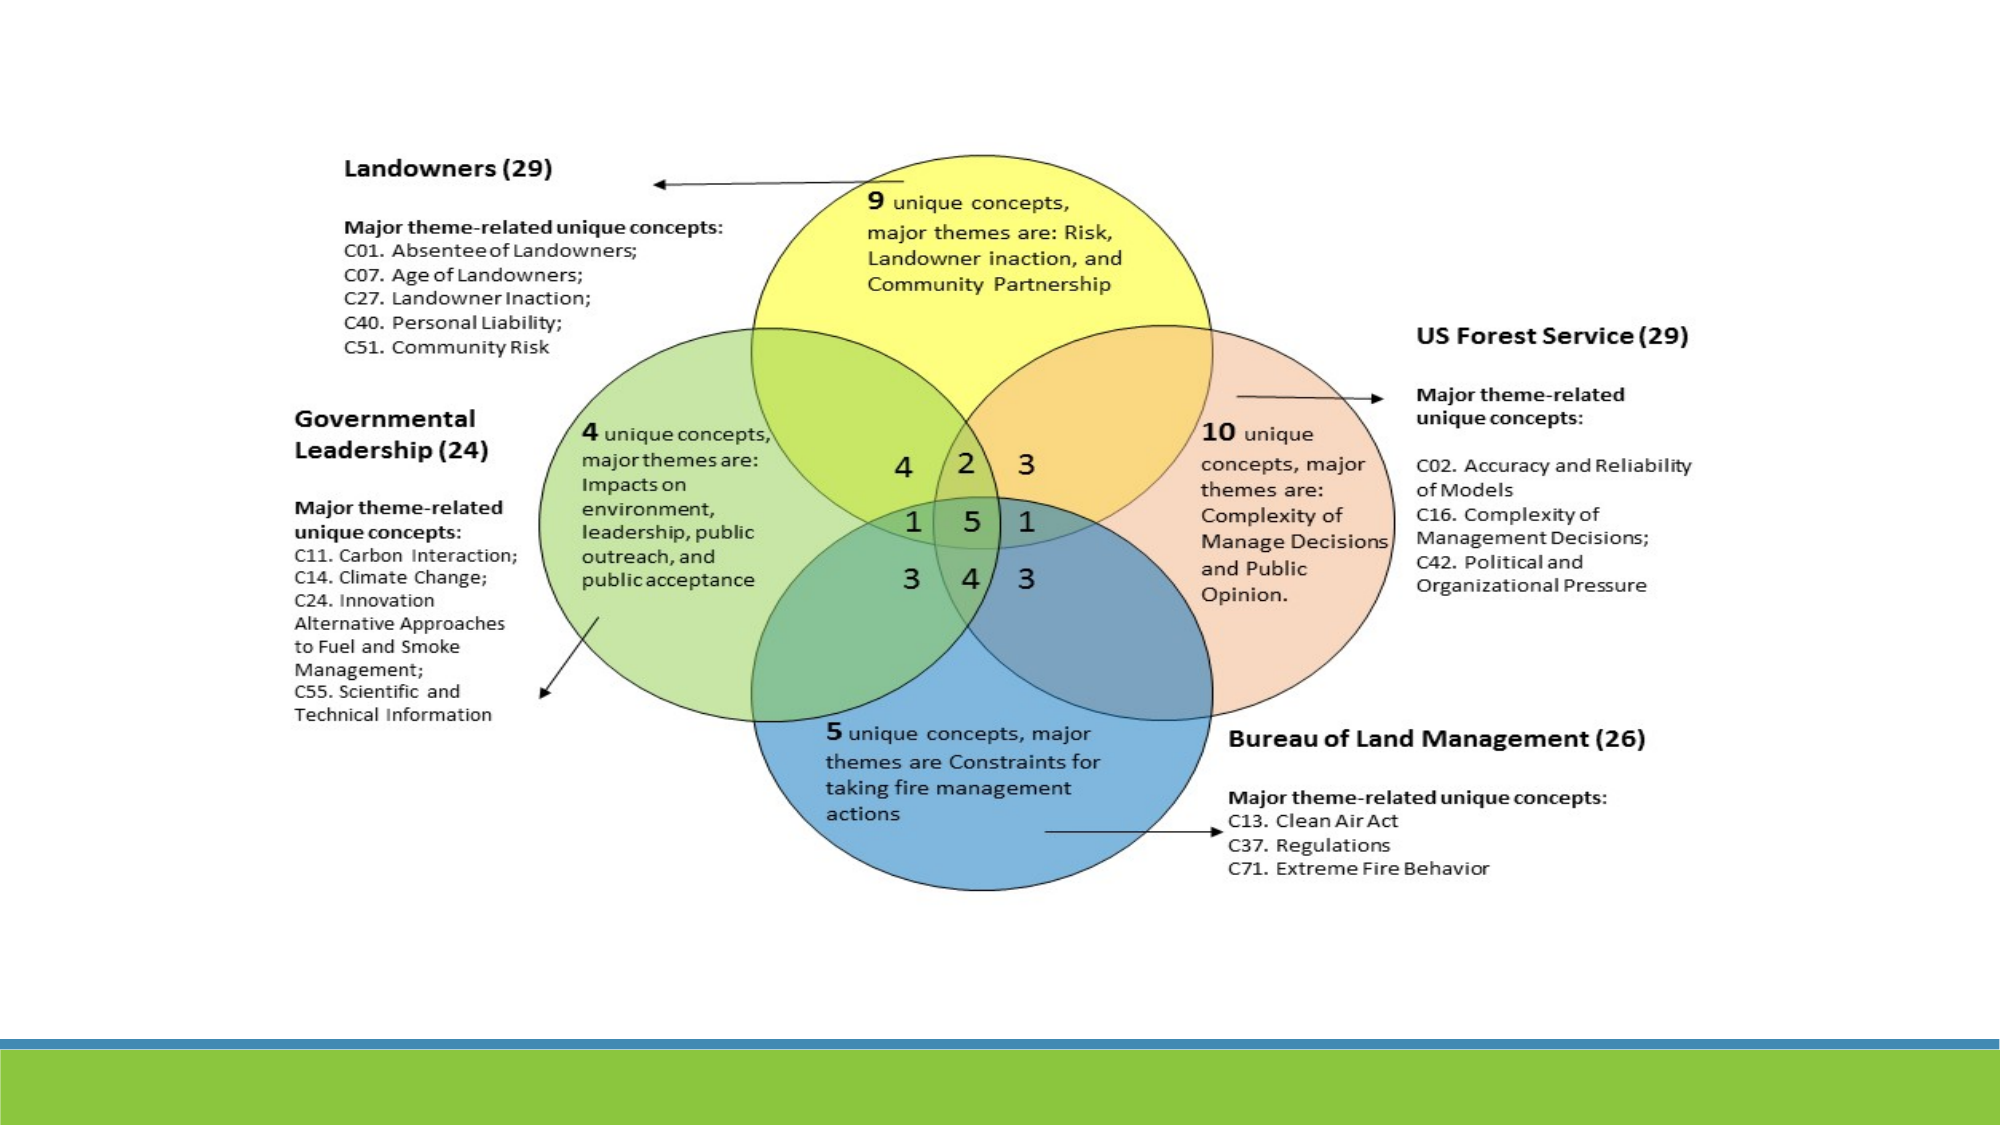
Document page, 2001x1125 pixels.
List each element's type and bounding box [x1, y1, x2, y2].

picture [201, 12, 1735, 993]
